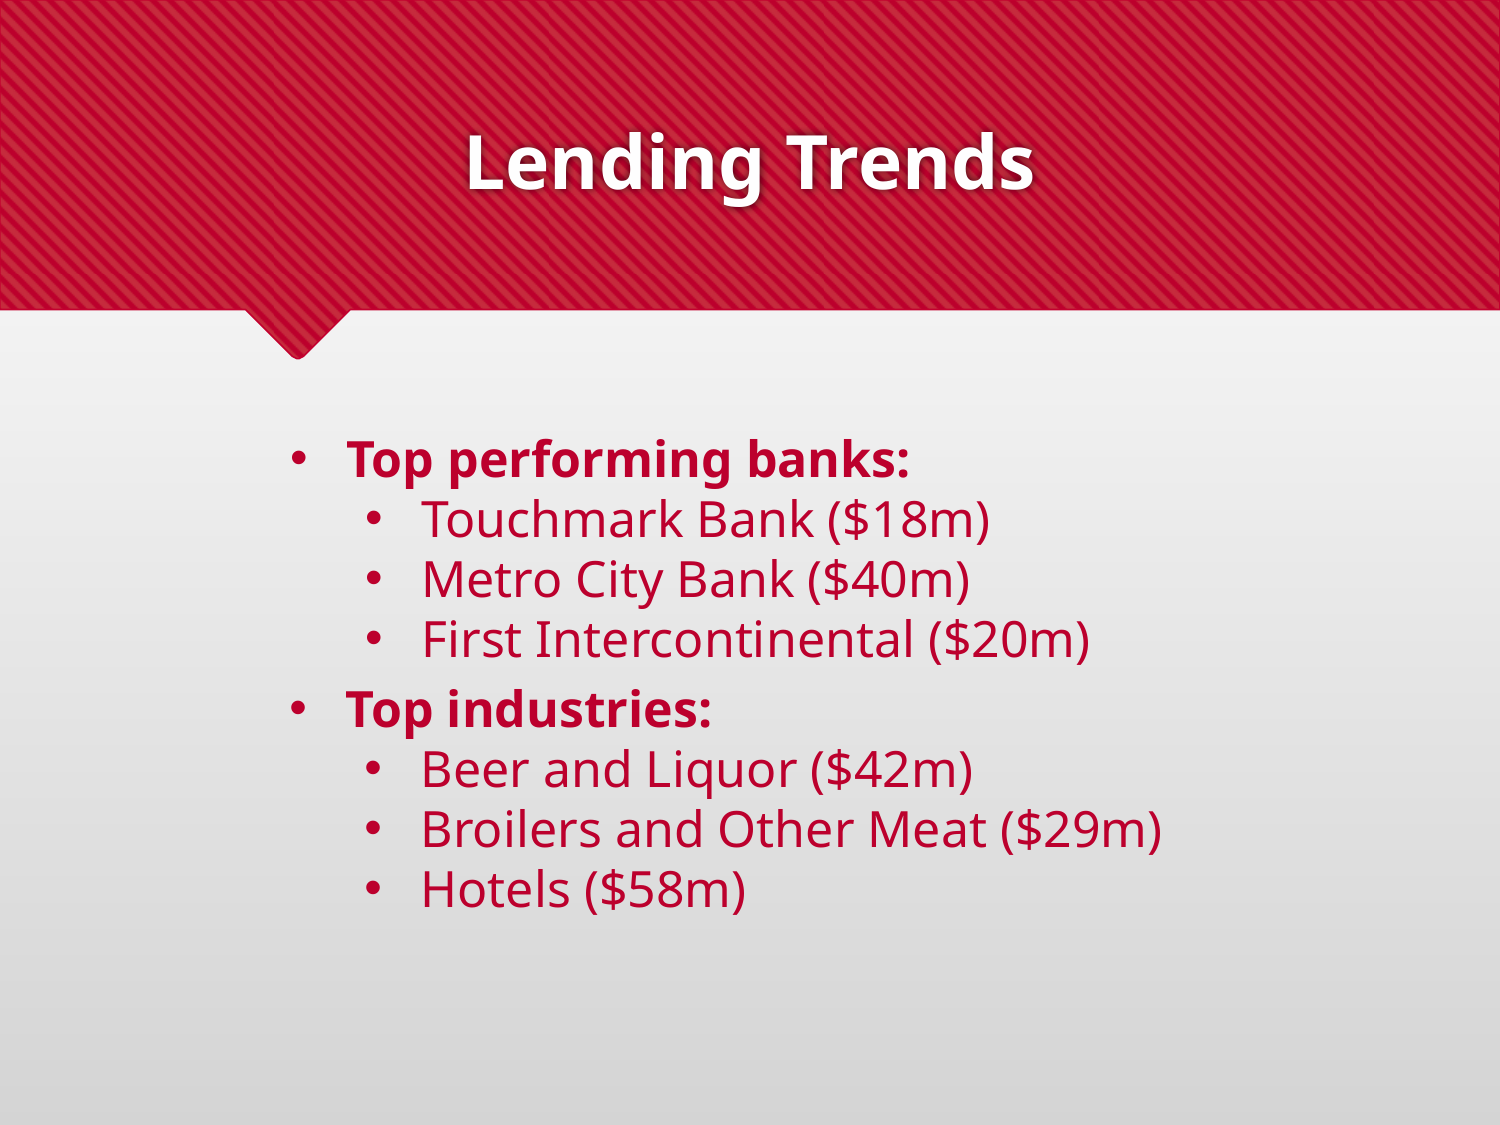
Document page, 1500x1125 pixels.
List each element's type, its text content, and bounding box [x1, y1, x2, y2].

title Lending Trends [75, 87, 1425, 213]
text_box Top performing banks: Touchmark Bank ($18m) Metro City Bank ($40m) First Intercontinental ($20m) [274, 399, 1344, 675]
text_box Top industries: Beer and Liquor ($42m) Broilers and Other Meat ($29m) Hotels ($58m) [274, 650, 1343, 925]
